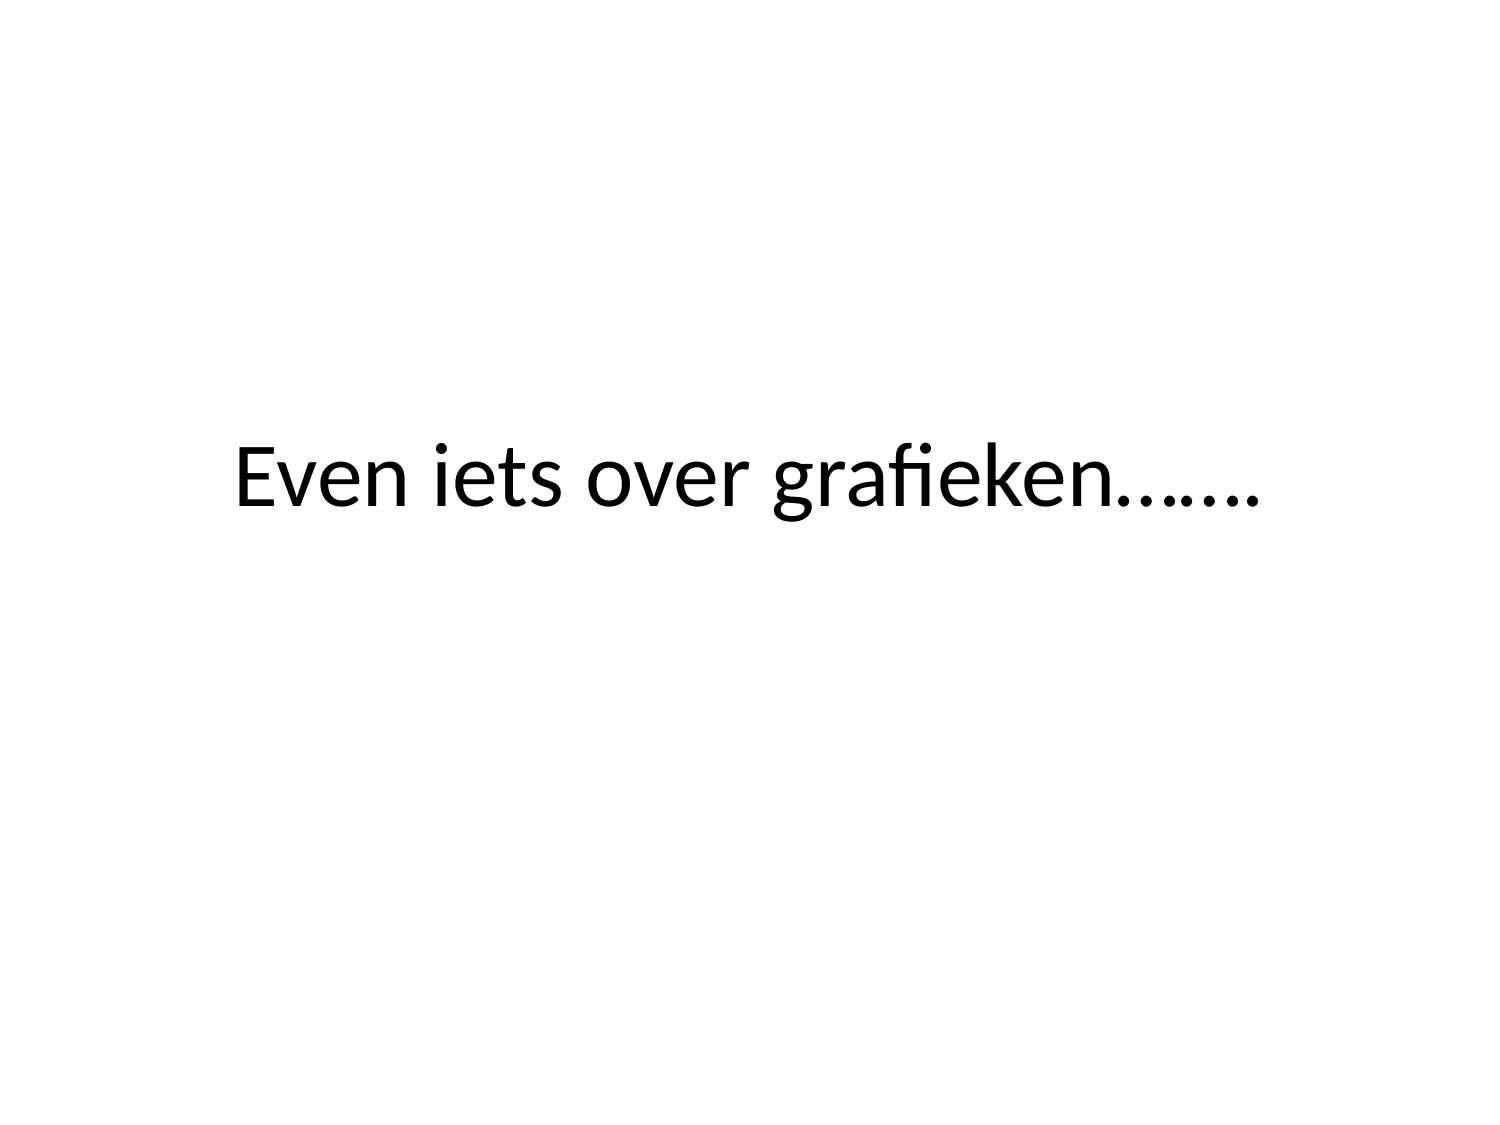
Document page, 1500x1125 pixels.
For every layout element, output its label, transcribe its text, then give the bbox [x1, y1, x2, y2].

title Even iets over grafieken……. [112, 349, 1388, 591]
